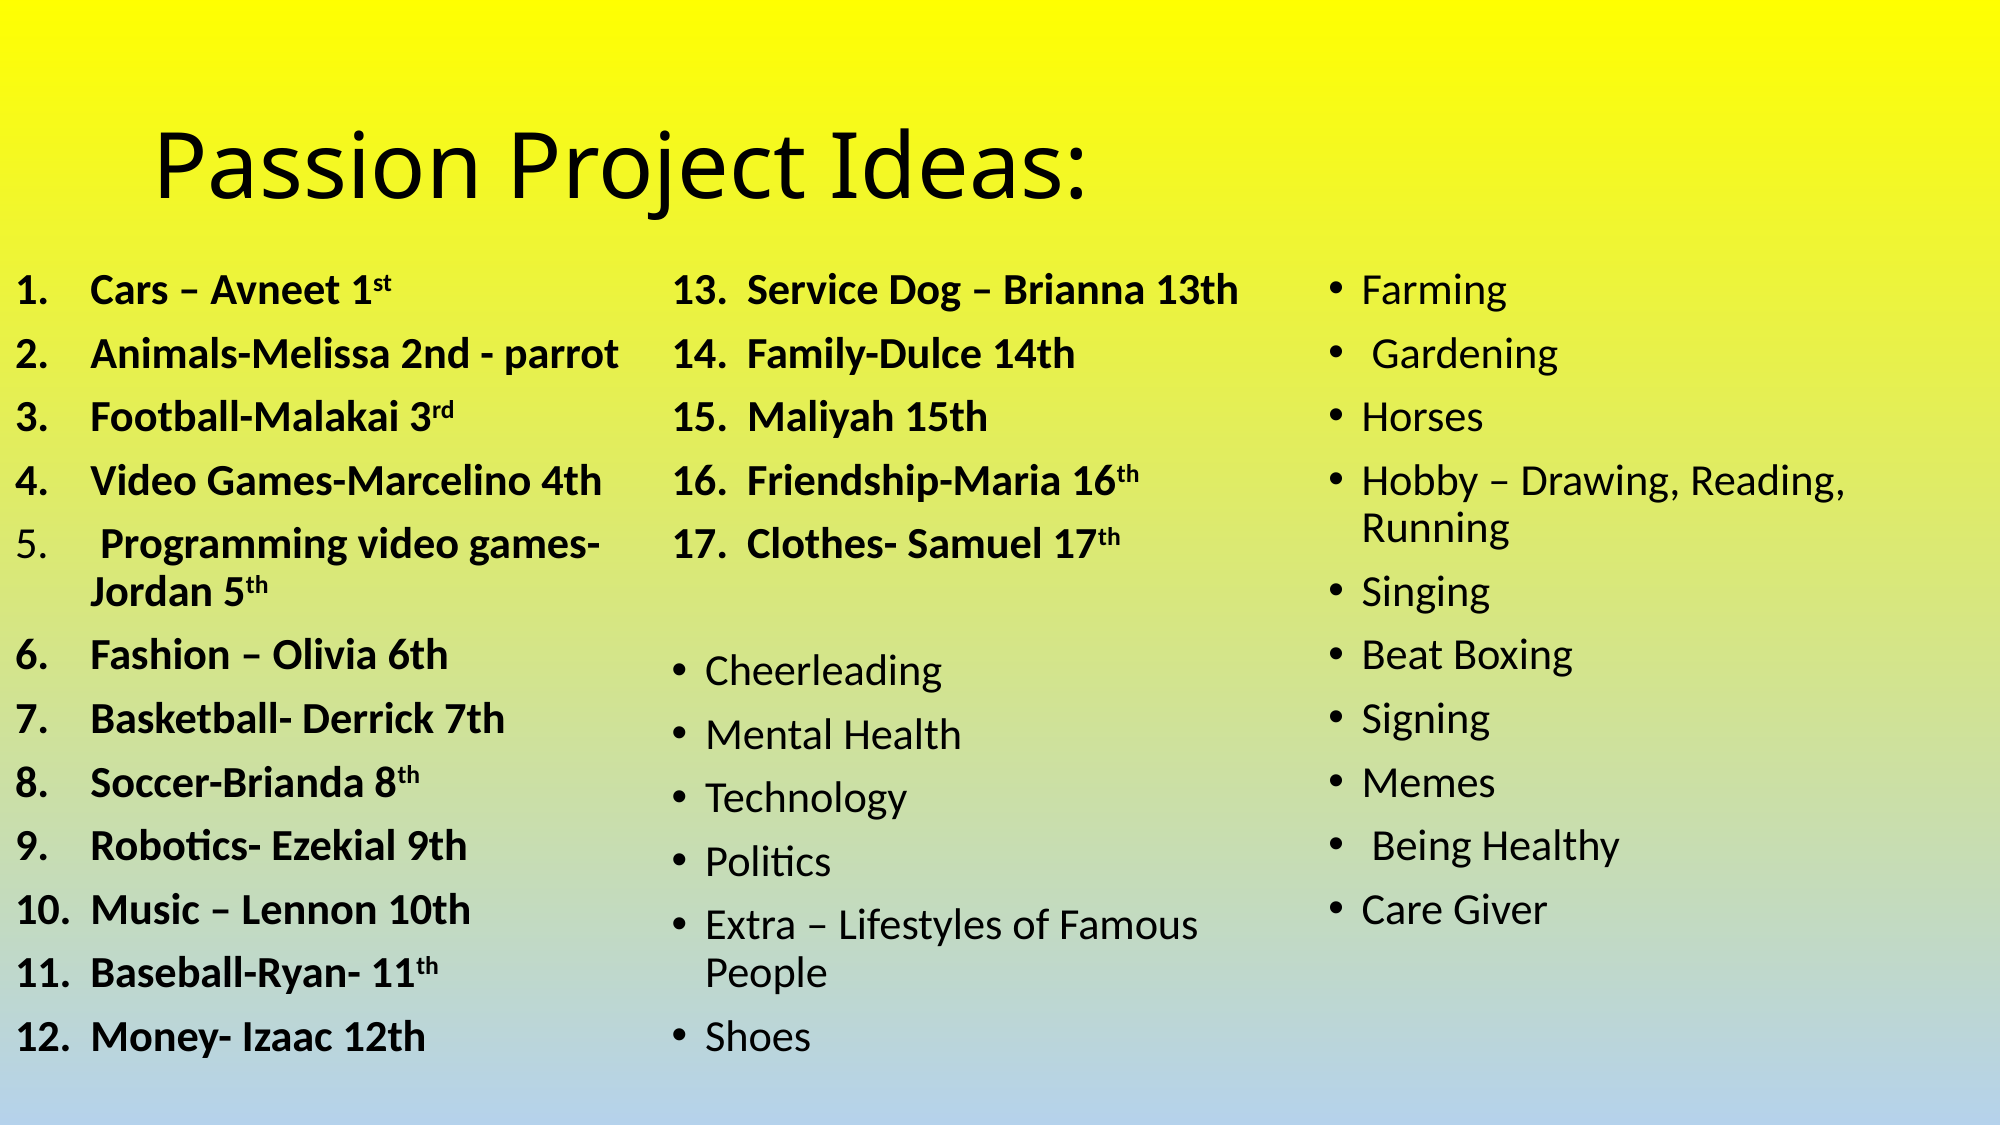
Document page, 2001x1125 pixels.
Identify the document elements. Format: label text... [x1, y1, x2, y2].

list Cars – Avneet 1st Animals-Melissa 2nd - parrot Football-Malakai 3rd Video Games-Marcelino 4th Programming video games-Jordan 5th Fashion – Olivia 6th Basketball- Derrick 7th Soccer-Brianda 8th Robotics- Ezekial 9th Music – Lennon 10th Baseball-Ryan- 11th Money- Izaac 12th Service Dog – Brianna 13th Family-Dulce 14th Maliyah 15th Friendship-Maria 16th Clothes- Samuel 17th Cheerleading Mental Health Technology Politics Extra – Lifestyles of Famous People Shoes Farming Gardening Horses Hobby – Drawing, Reading, Running Singing Beat Boxing Signing Memes Being Healthy Care Giver [0, 258, 2000, 1077]
title Passion Project Ideas: [137, 59, 1863, 258]
